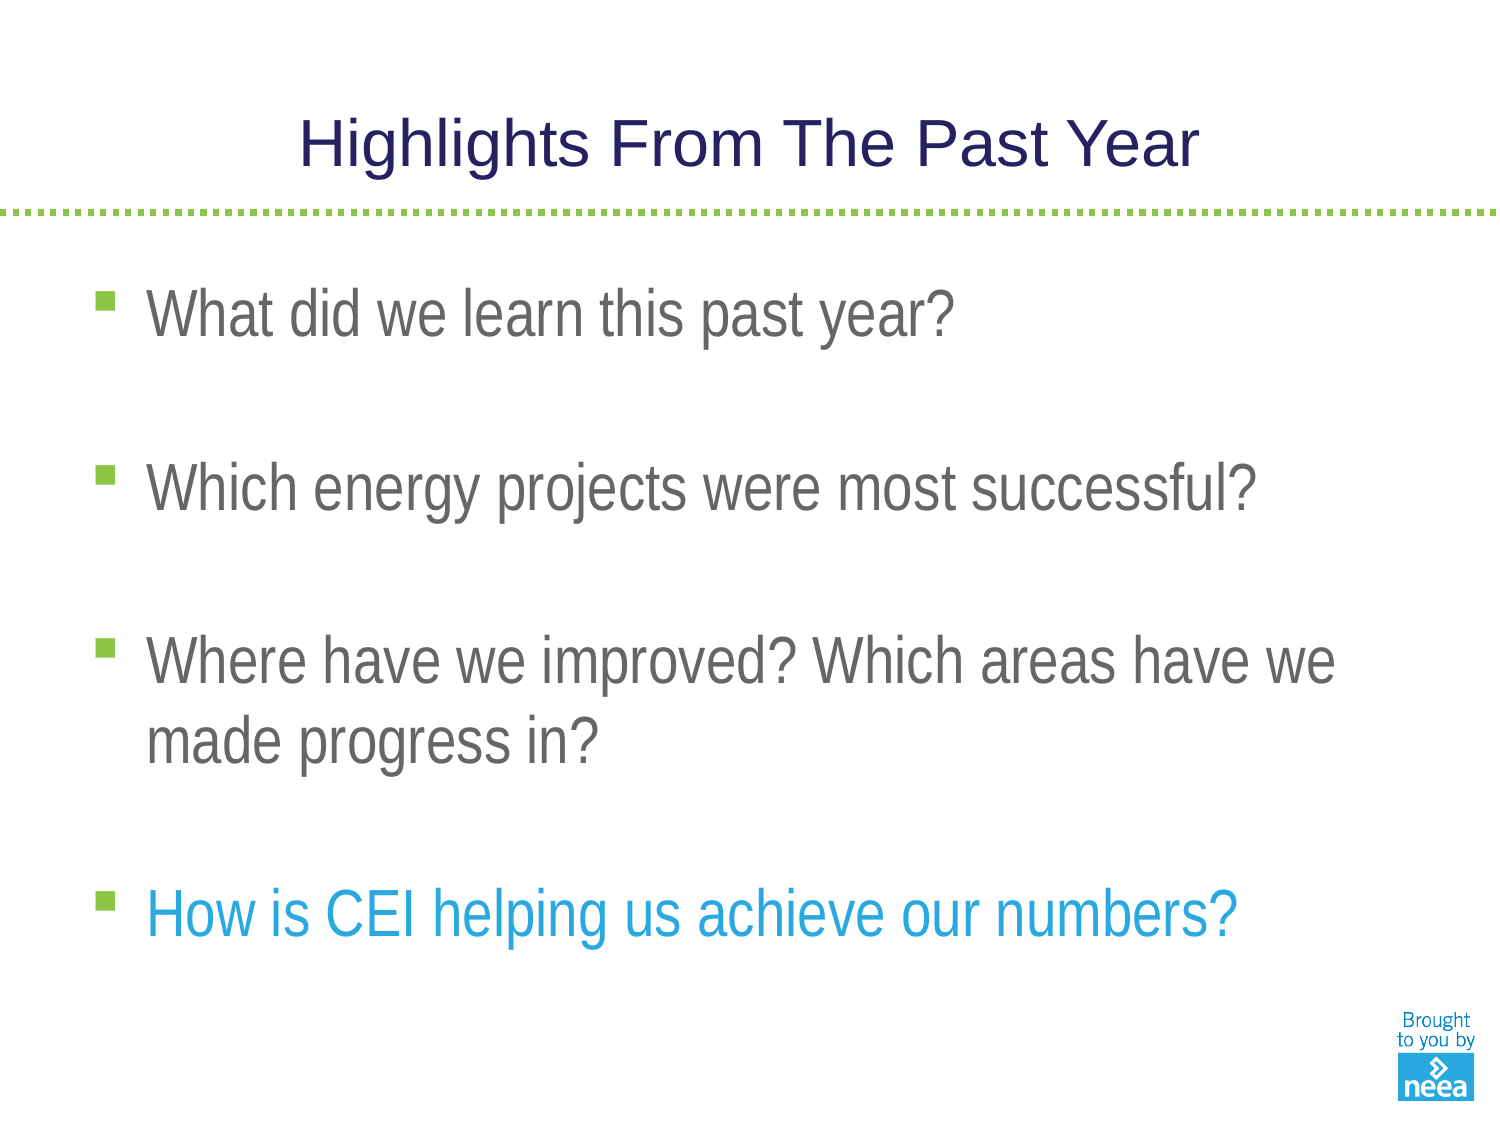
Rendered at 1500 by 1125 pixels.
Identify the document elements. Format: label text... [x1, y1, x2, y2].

picture [1397, 1012, 1475, 1101]
title Highlights From The Past Year [74, 0, 1426, 188]
list What did we learn this past year? Which energy projects were most successful? Where have we improved? Which areas have we made progress in? How is CEI helping us achieve our numbers? [74, 262, 1426, 1006]
